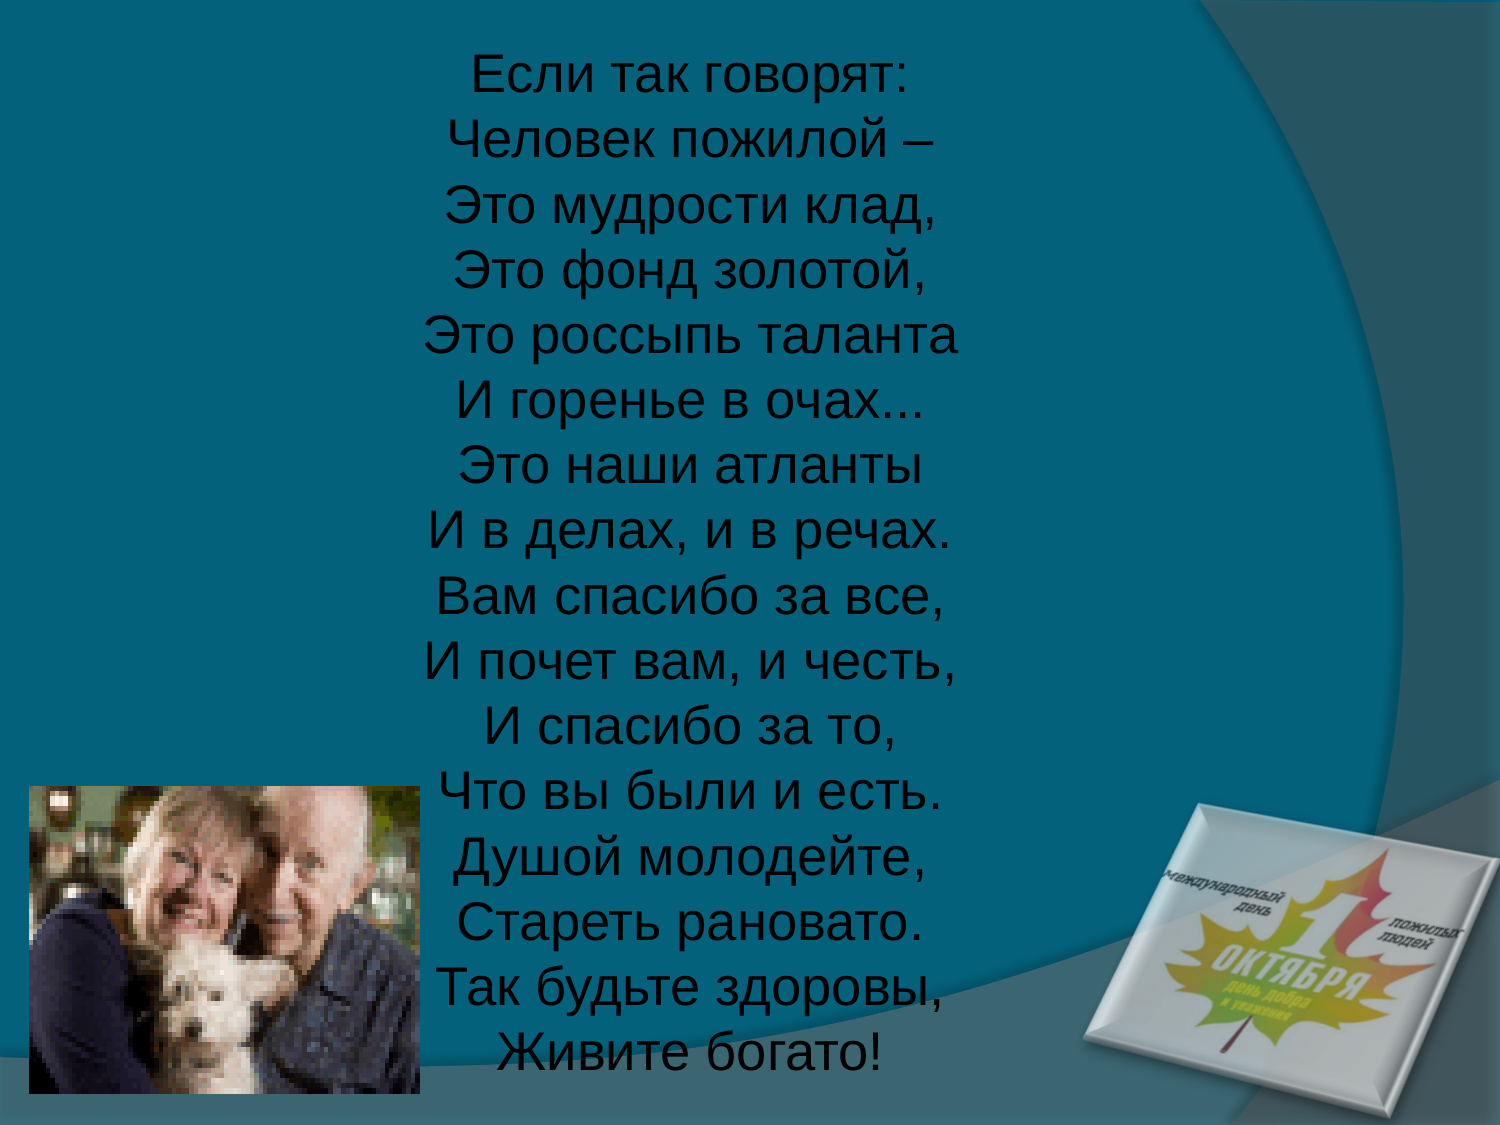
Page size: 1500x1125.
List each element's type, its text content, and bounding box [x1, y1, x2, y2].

list Если так говорят: Человек пожилой – Это мудрости клад, Это фонд золотой, Это россыпь таланта И горенье в очах... Это наши атланты И в делах, и в речах. Вам спасибо за все, И почет вам, и честь, И спасибо за то, Что вы были и есть. Душой молодейте, Стареть рановато. Так будьте здоровы, Живите богато! [75, 30, 1300, 1094]
picture [29, 787, 420, 1095]
picture [1056, 786, 1500, 1125]
